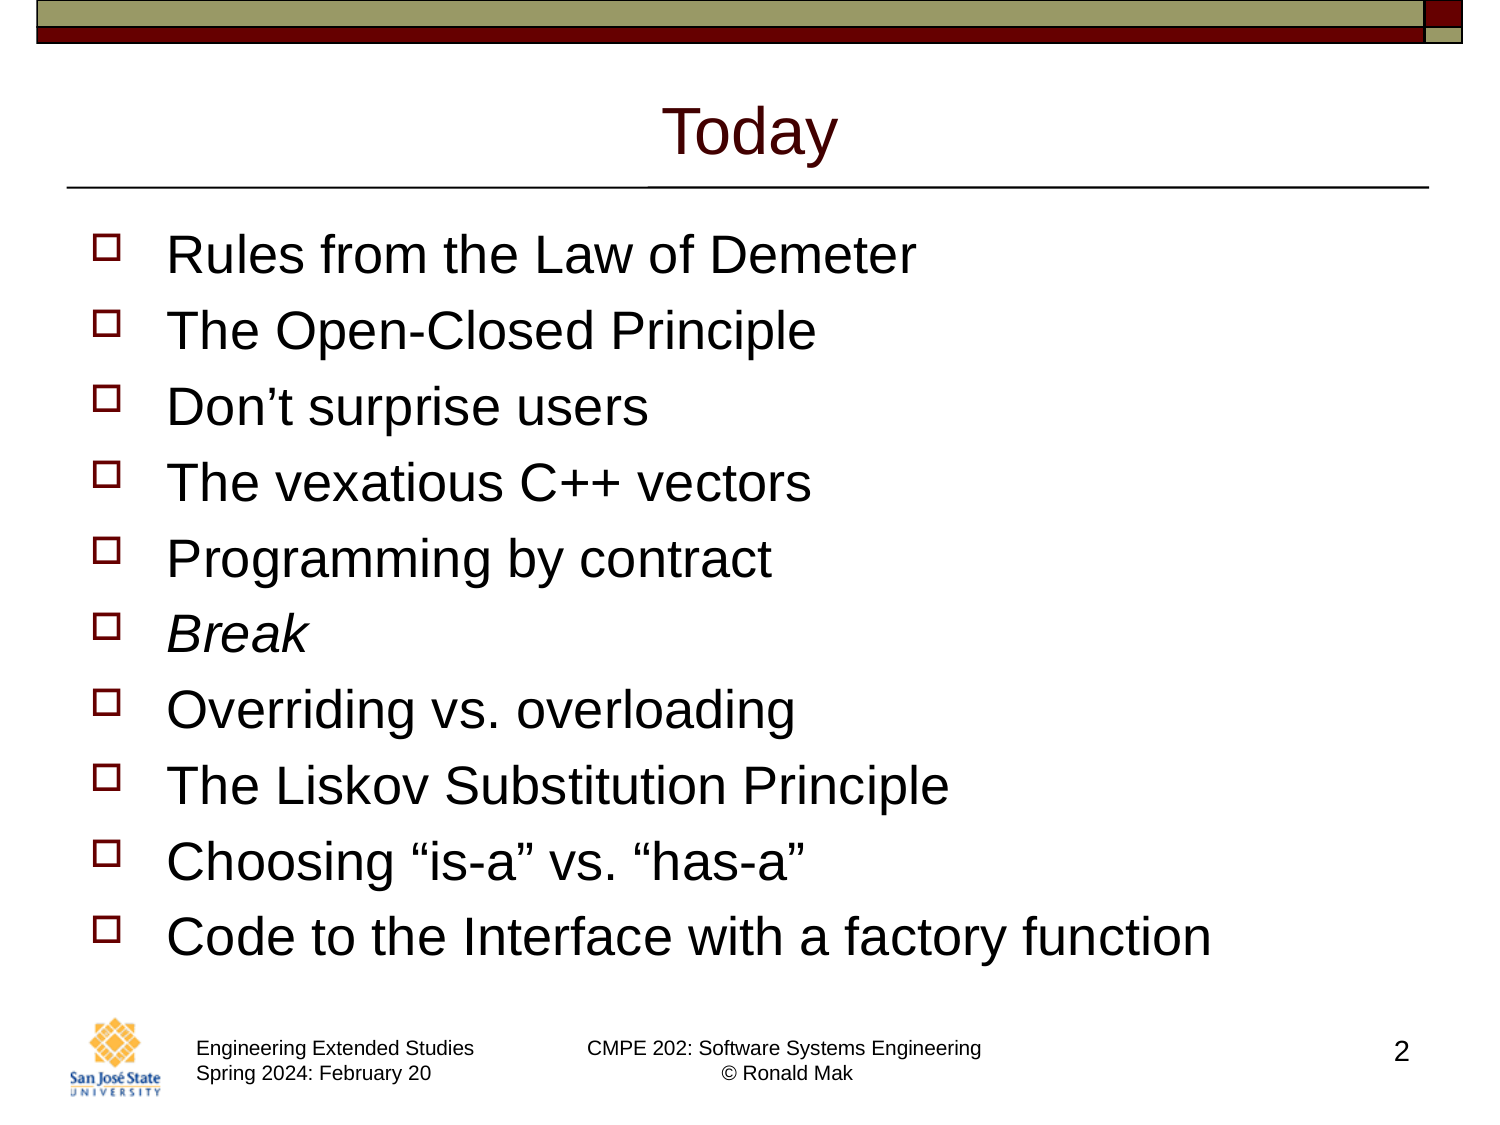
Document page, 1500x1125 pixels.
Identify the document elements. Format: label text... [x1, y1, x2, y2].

list Rules from the Law of Demeter The Open-Closed Principle Don’t surprise users The vexatious C++ vectors Programming by contract Break Overriding vs. overloading The Liskov Substitution Principle Choosing “is-a” vs. “has-a” Code to the Interface with a factory function [75, 212, 1425, 1006]
picture [60, 1012, 166, 1112]
slide_number 2 [1305, 1025, 1425, 1100]
title Today [75, 67, 1425, 175]
